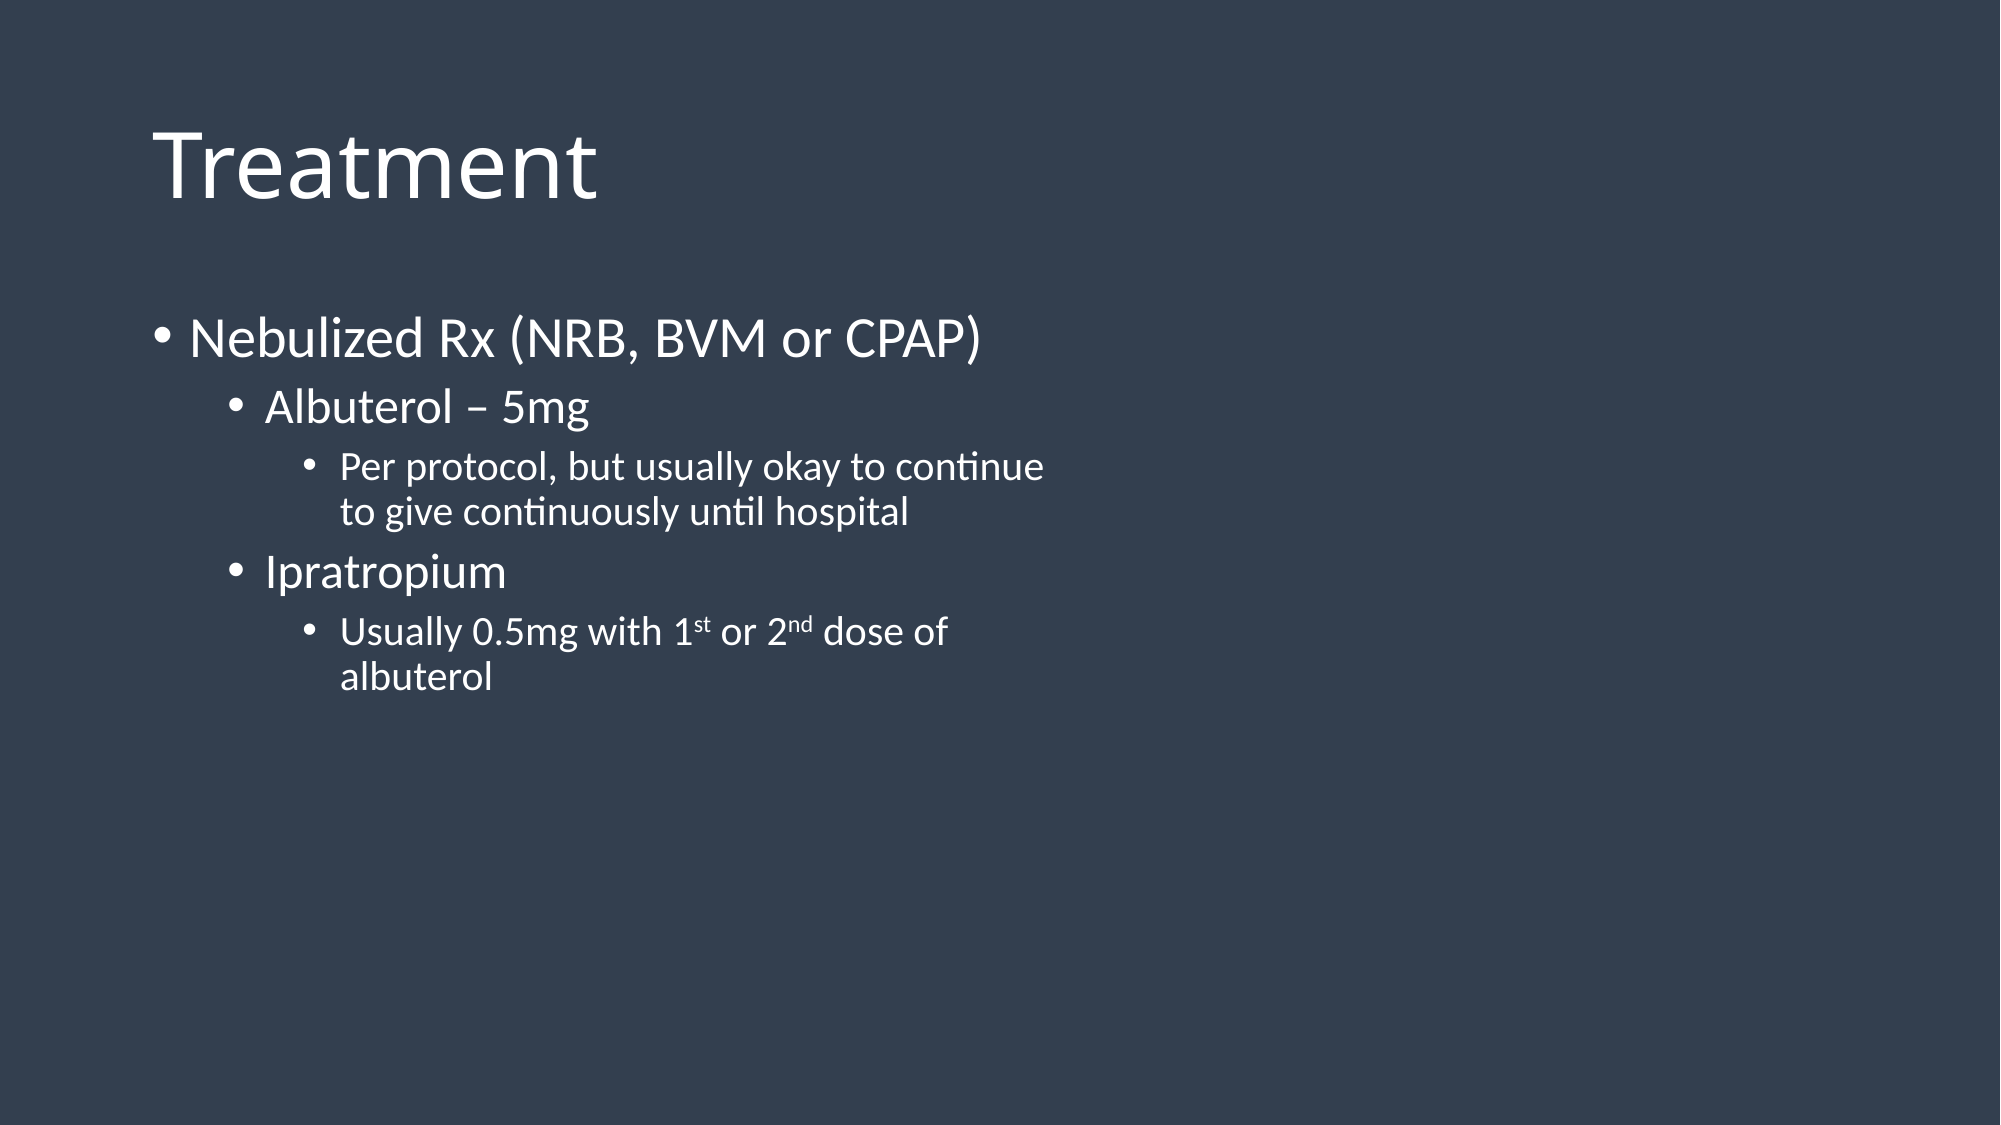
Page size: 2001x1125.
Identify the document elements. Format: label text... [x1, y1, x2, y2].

title Treatment [137, 59, 1863, 278]
list Nebulized Rx (NRB, BVM or CPAP) Albuterol – 5mg Per protocol, but usually okay to continue to give continuously until hospital Ipratropium Usually 0.5mg with 1st or 2nd dose of albuterol [137, 299, 1094, 1014]
